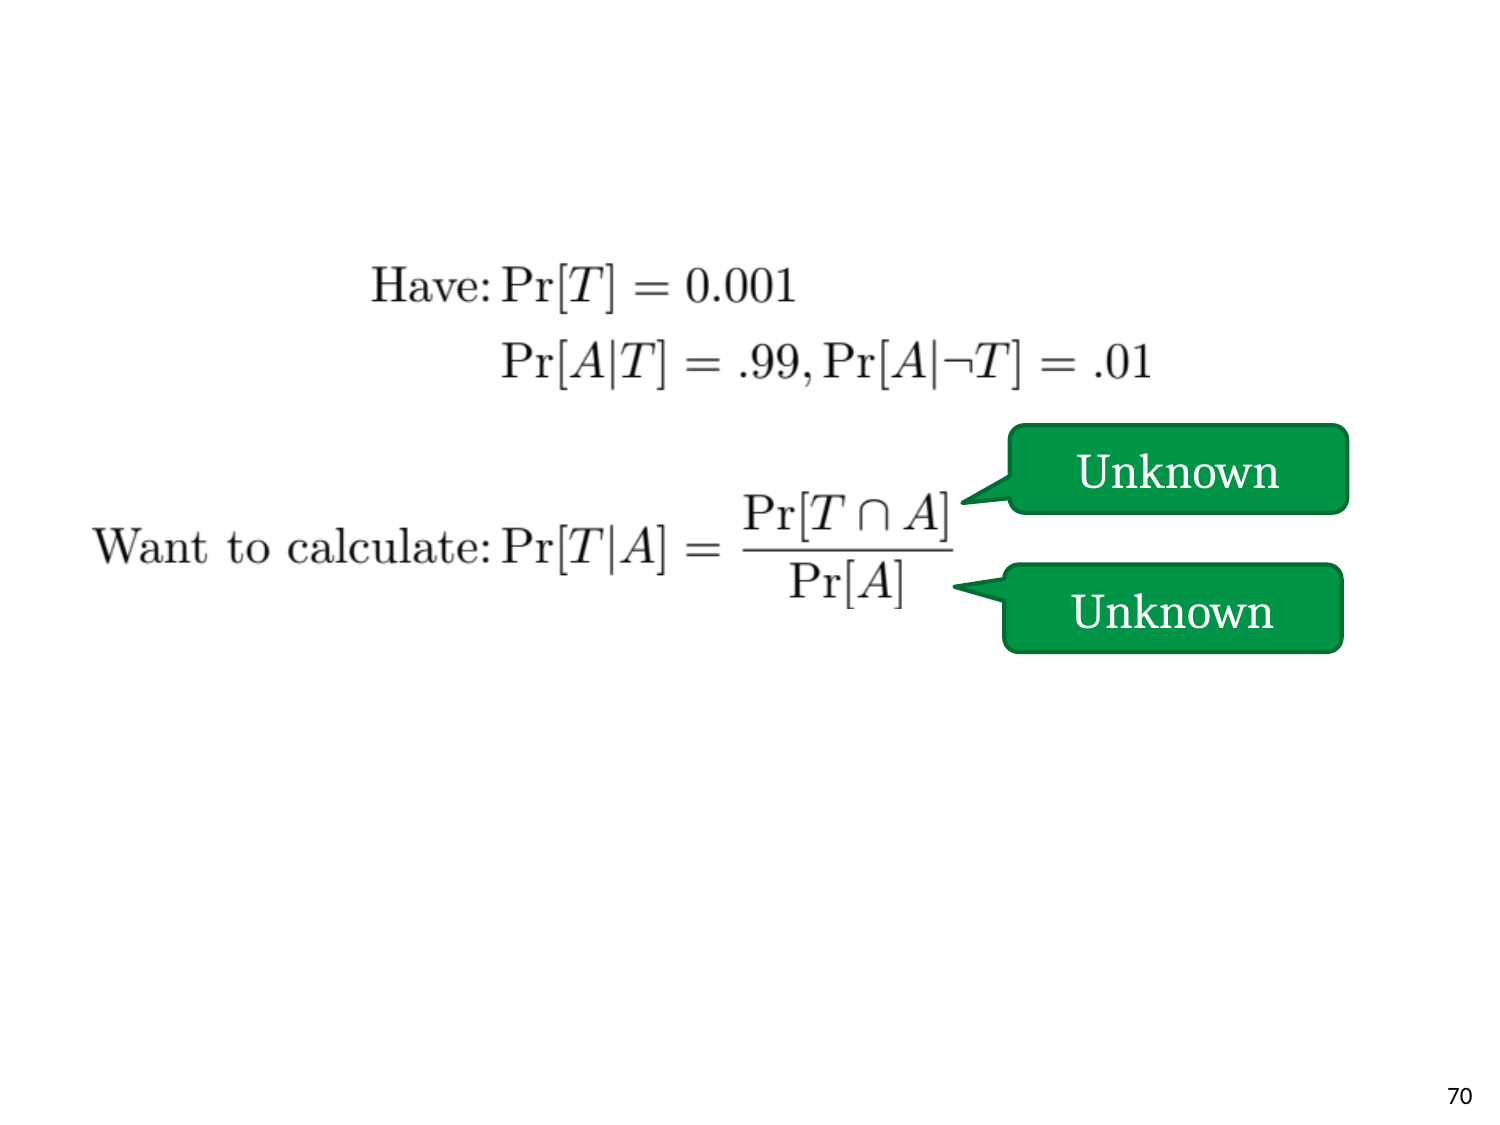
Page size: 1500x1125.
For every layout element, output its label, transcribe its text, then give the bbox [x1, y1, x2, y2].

text_box Unknown [1002, 562, 1344, 655]
picture [91, 262, 1151, 609]
slide_number 70 [1137, 1065, 1488, 1125]
text_box Unknown [1155, 423, 1350, 515]
